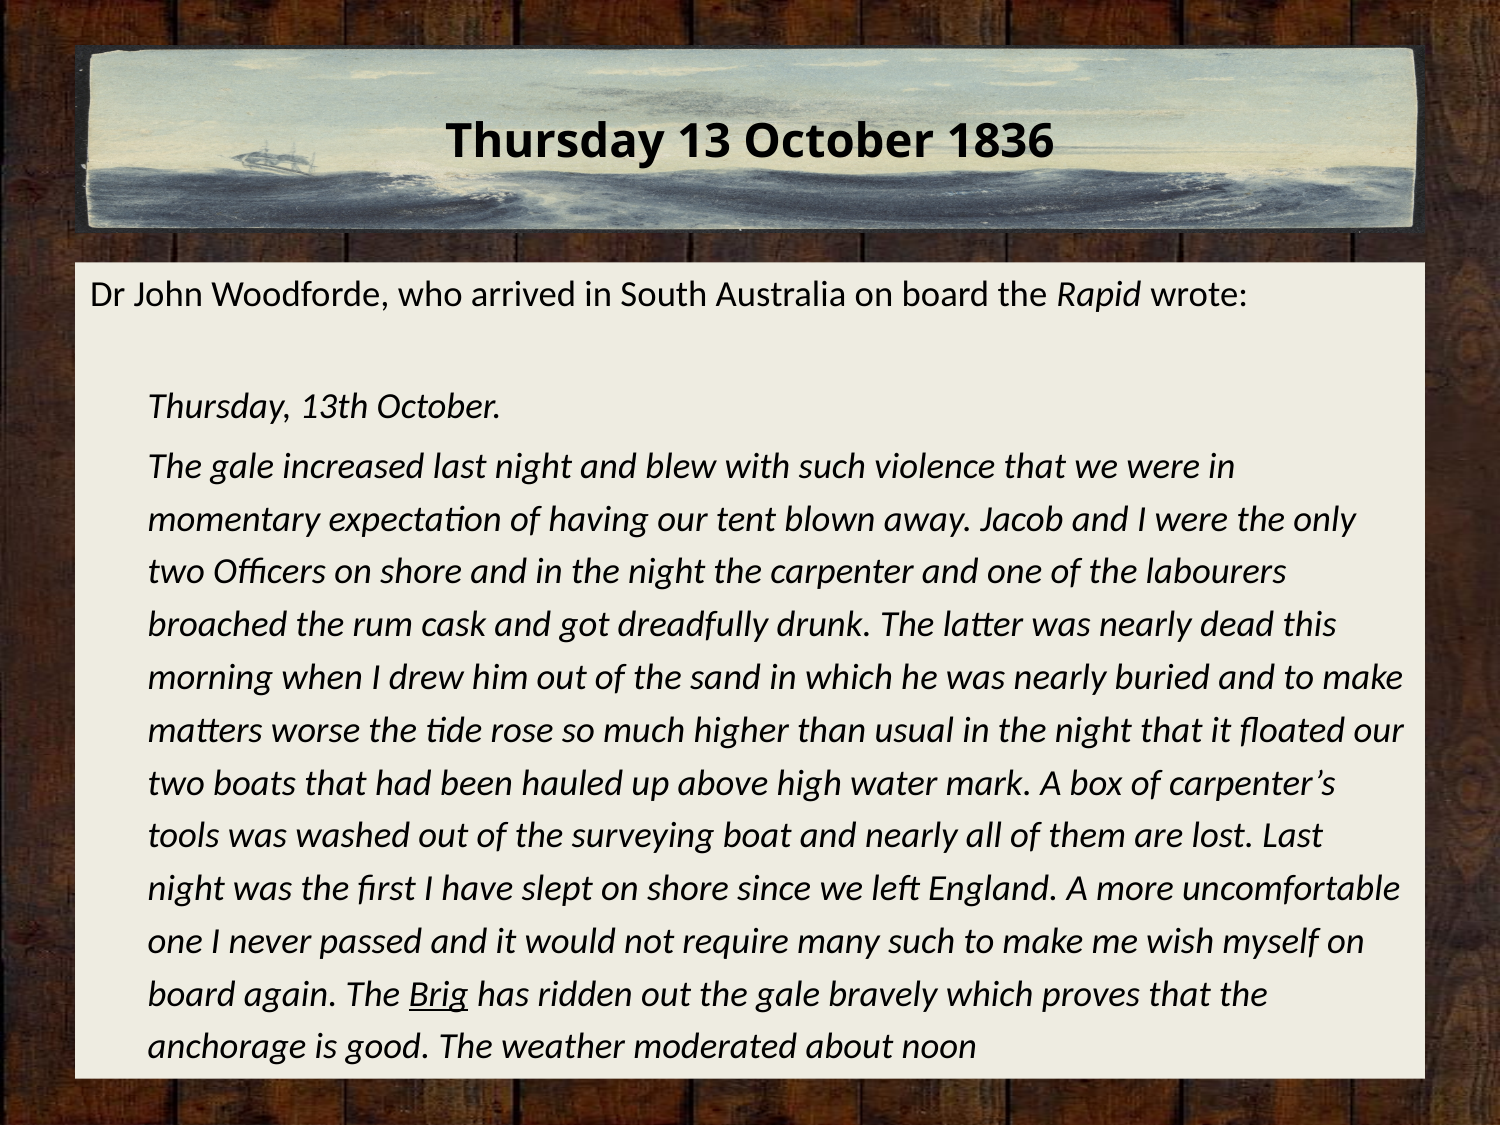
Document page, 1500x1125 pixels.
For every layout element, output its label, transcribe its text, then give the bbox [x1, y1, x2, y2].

list Dr John Woodforde, who arrived in South Australia on board the Rapid wrote: Thursday, 13th October. The gale increased last night and blew with such violence that we were in momentary expectation of having our tent blown away. Jacob and I were the only two Officers on shore and in the night the carpenter and one of the labourers broached the rum cask and got dreadfully drunk. The latter was nearly dead this morning when I drew him out of the sand in which he was nearly buried and to make matters worse the tide rose so much higher than usual in the night that it floated our two boats that had been hauled up above high water mark. A box of carpenter’s tools was washed out of the surveying boat and nearly all of them are lost. Last night was the first I have slept on shore since we left England. A more uncomfortable one I never passed and it would not require many such to make me wish myself on board again. The Brig has ridden out the gale bravely which proves that the anchorage is good. The weather moderated about noon [75, 262, 1425, 1079]
title Thursday 13 October 1836 [75, 45, 1425, 233]
picture [0, 0, 1500, 1125]
